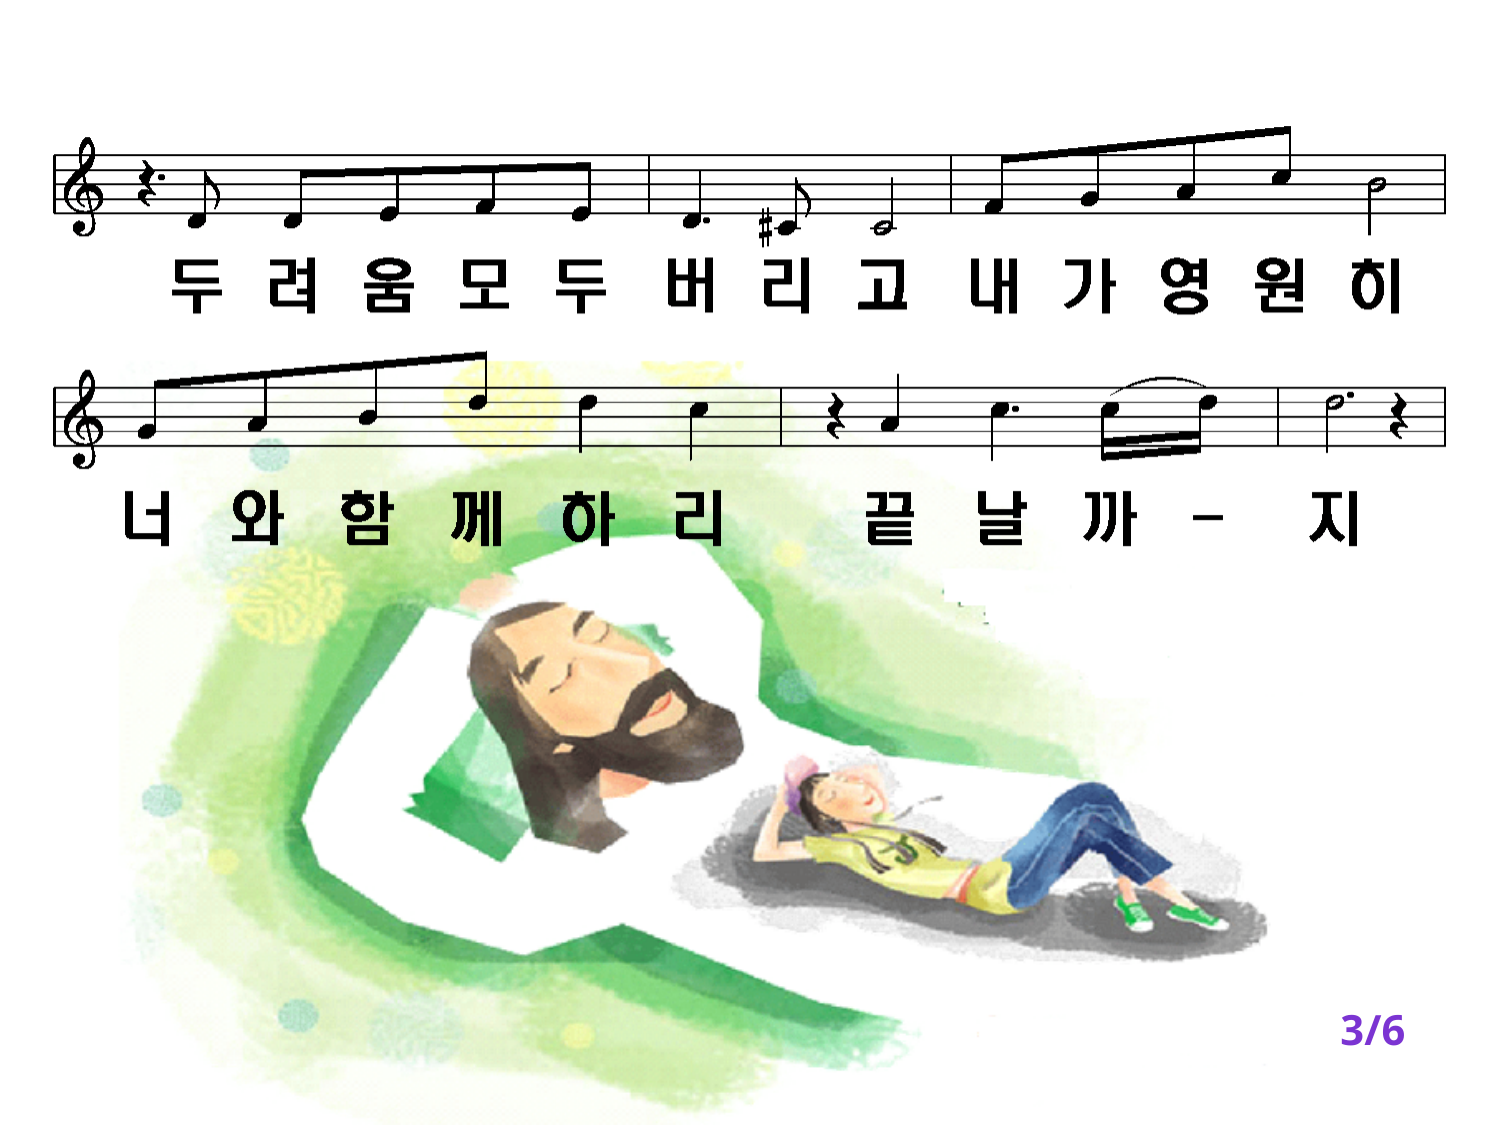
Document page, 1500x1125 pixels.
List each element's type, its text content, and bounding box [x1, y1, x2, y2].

picture [0, 0, 1500, 1125]
text_box 3/6 [1325, 996, 1421, 1062]
